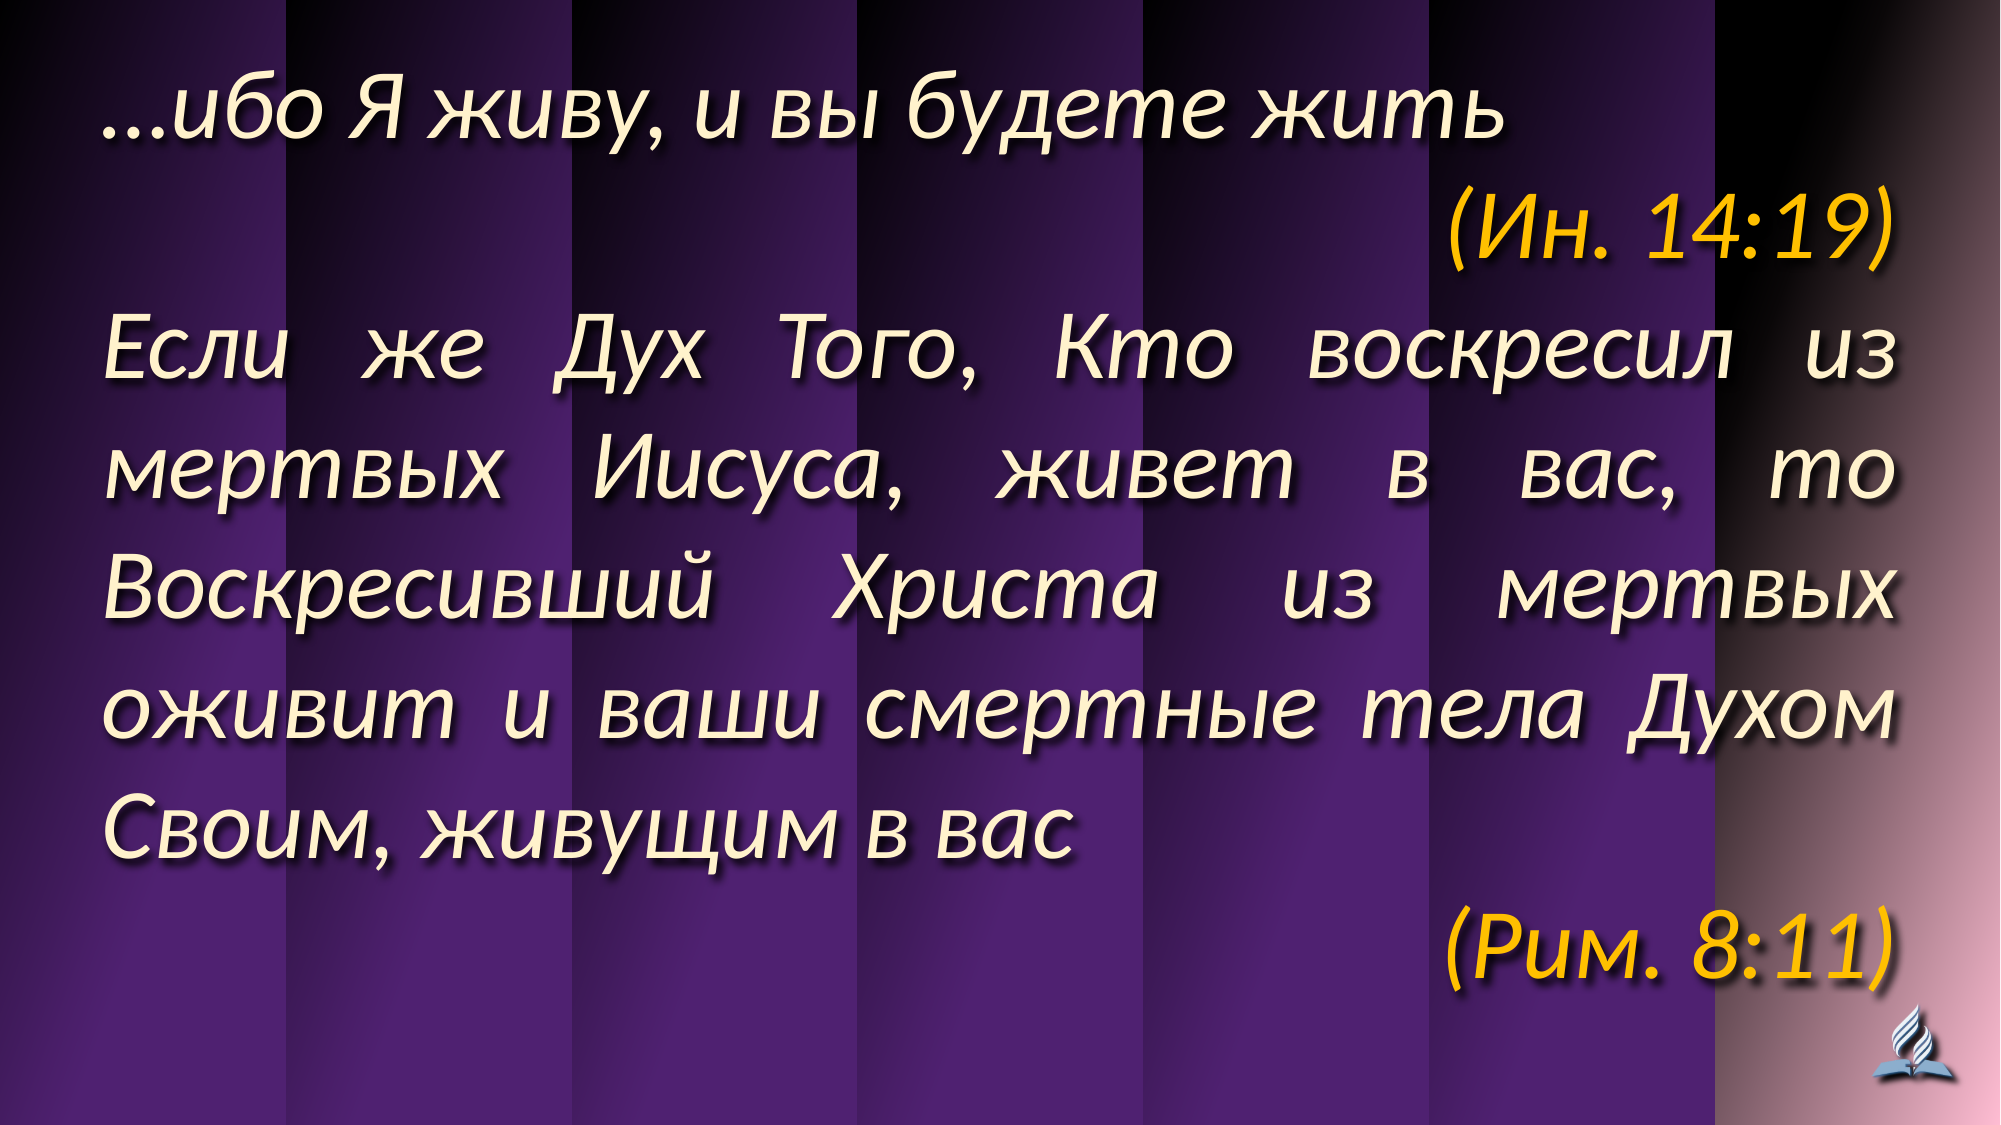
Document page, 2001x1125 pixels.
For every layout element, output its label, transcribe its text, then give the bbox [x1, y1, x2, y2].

picture [0, 0, 2001, 1125]
text_box …ибо Я живу, и вы будете жить (Ин. 14:19) Если же Дух Того, Кто воскресил из мертвых Иисуса, живет в вас, то Воскресивший Христа из мертвых оживит и ваши смертные тела Духом Своим, живущим в вас (Рим. 8:11) [86, 31, 1914, 1006]
